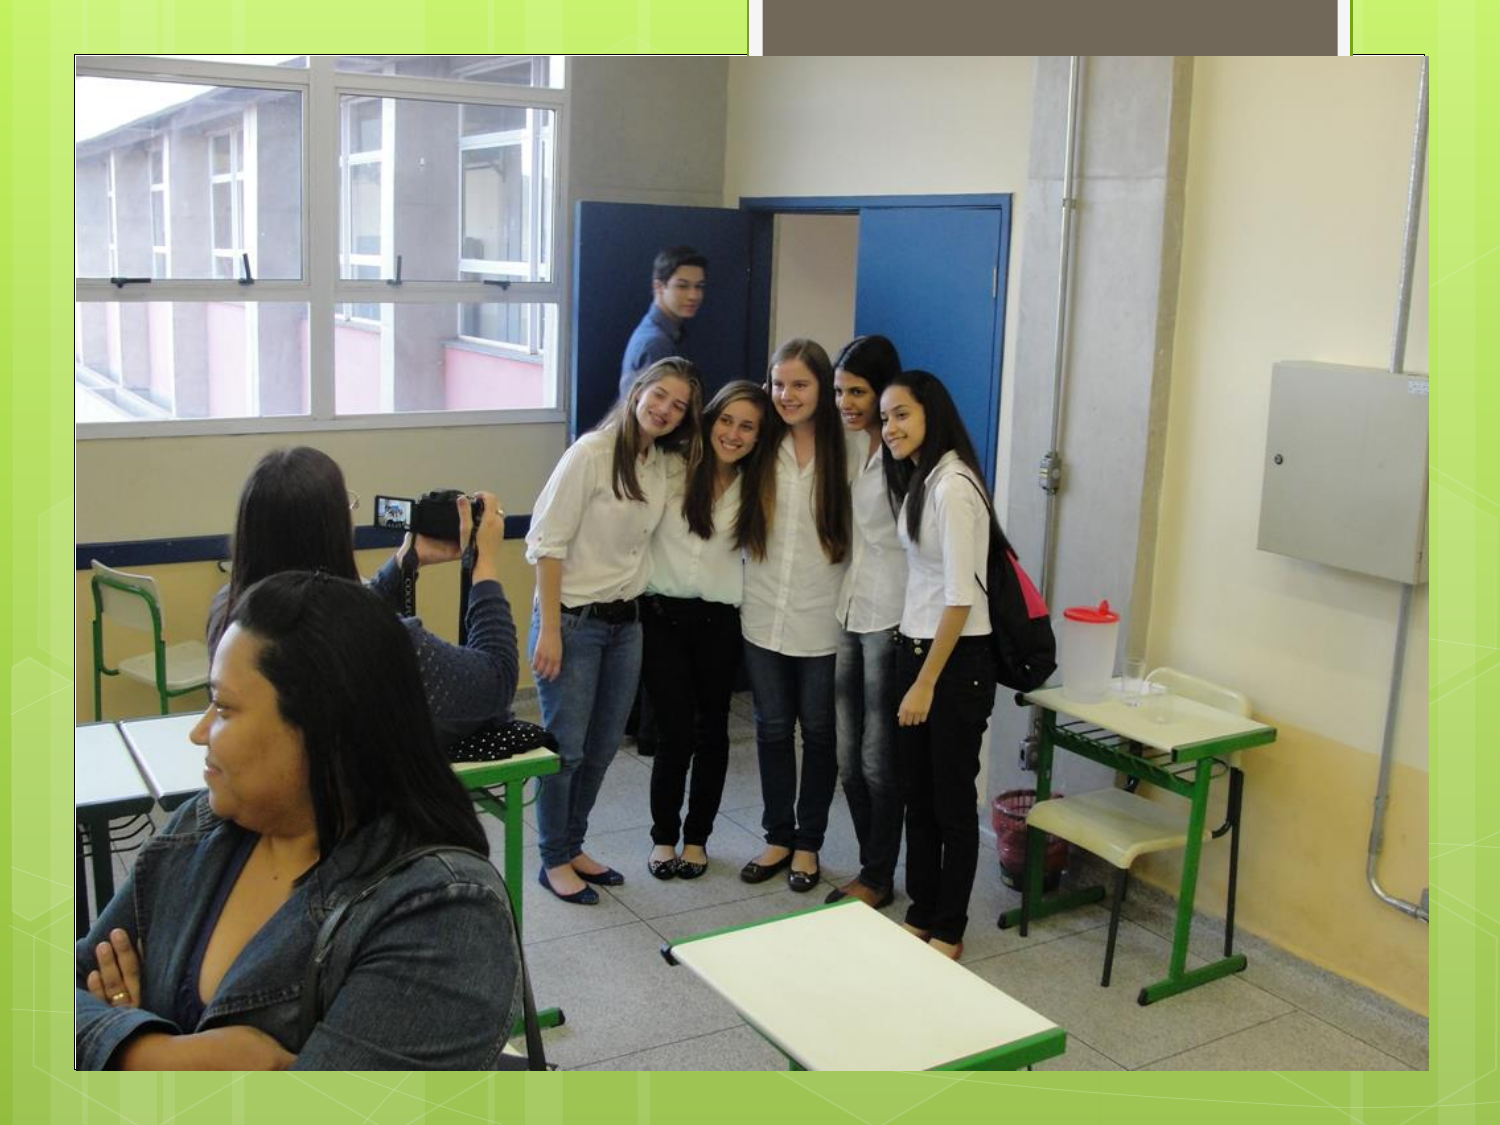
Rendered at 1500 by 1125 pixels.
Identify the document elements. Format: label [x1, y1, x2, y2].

picture [76, 56, 1429, 1071]
